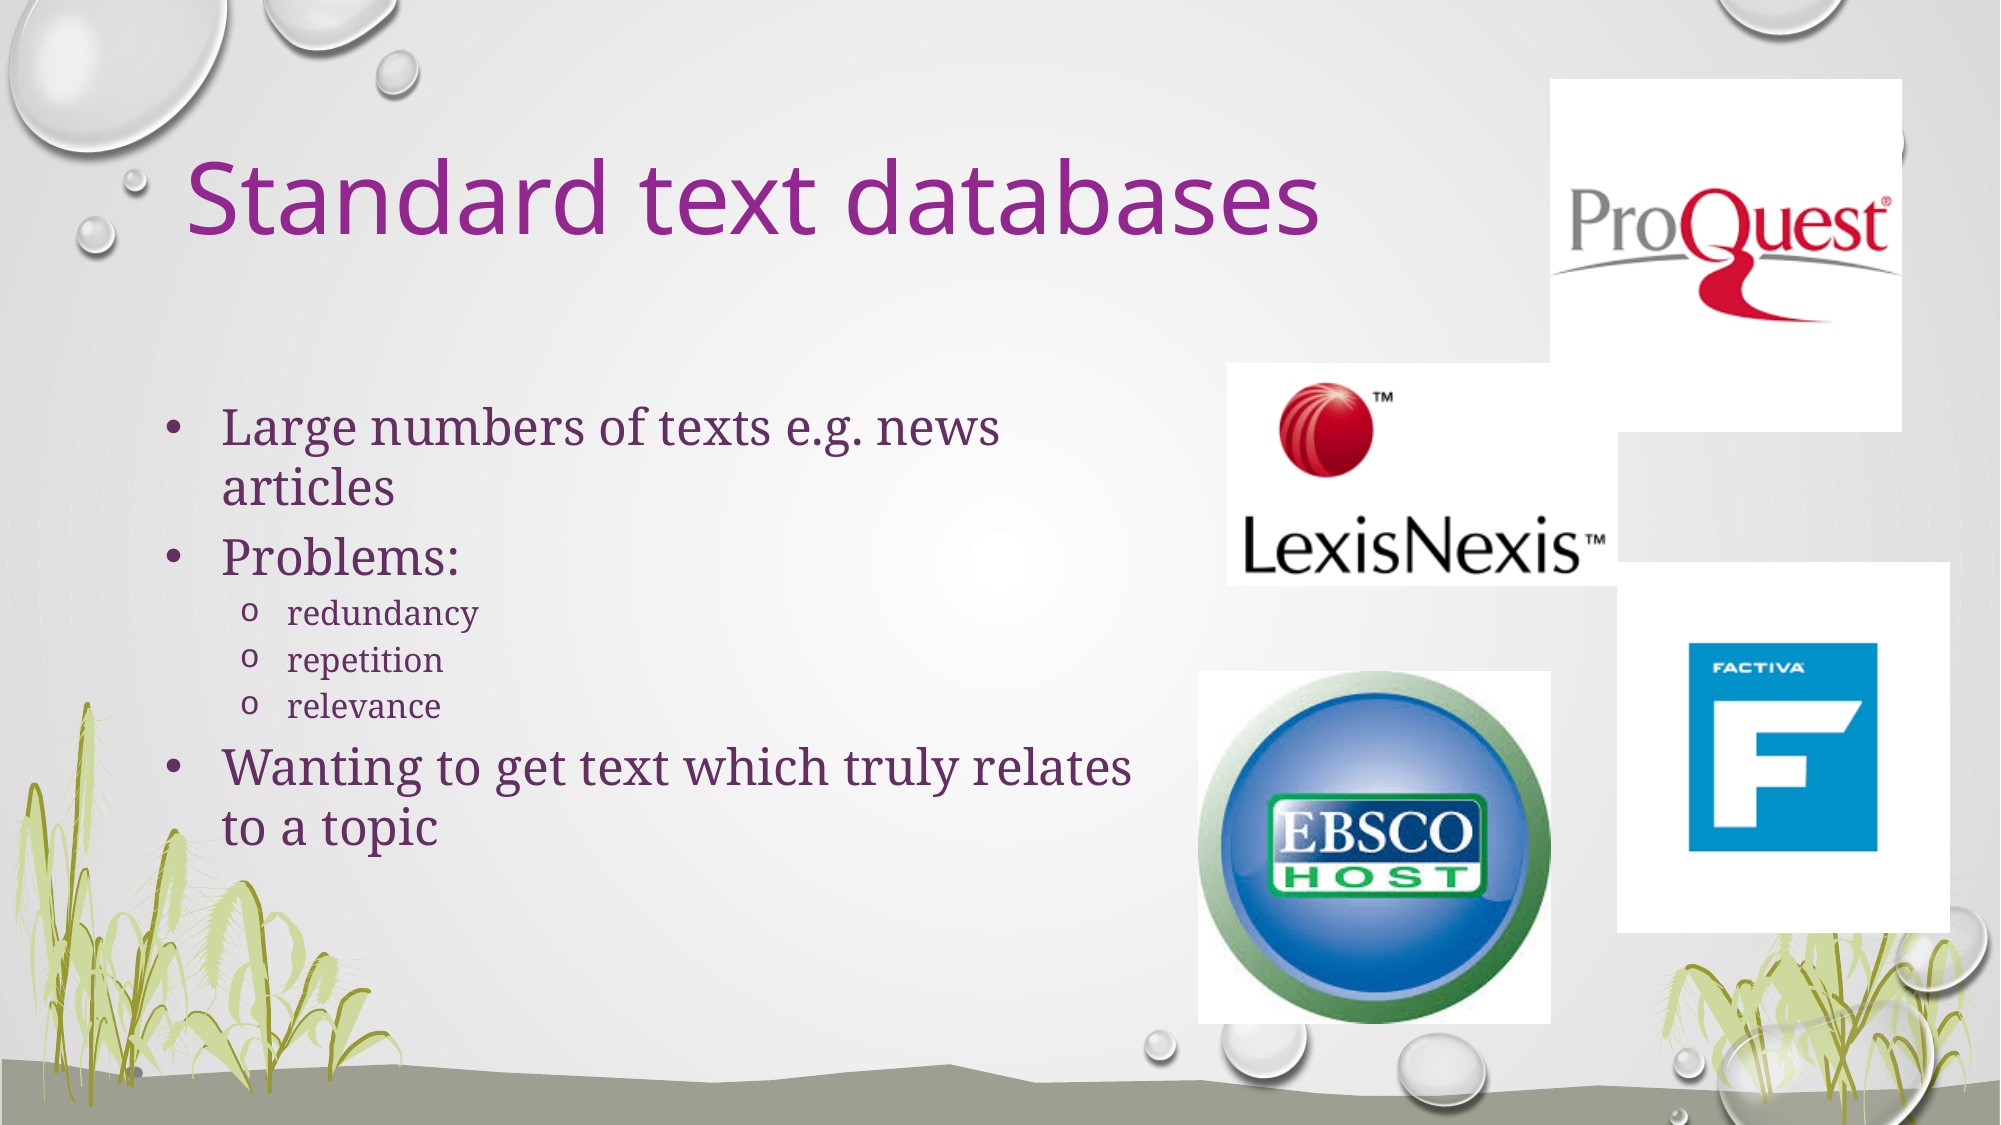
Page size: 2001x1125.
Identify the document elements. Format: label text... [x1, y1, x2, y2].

picture [0, 0, 2000, 1125]
list Large numbers of texts e.g. news articles Problems: redundancy repetition relevance Wanting to get text which truly relates to a topic [149, 388, 1160, 950]
title Standard text databases [99, 0, 1410, 263]
